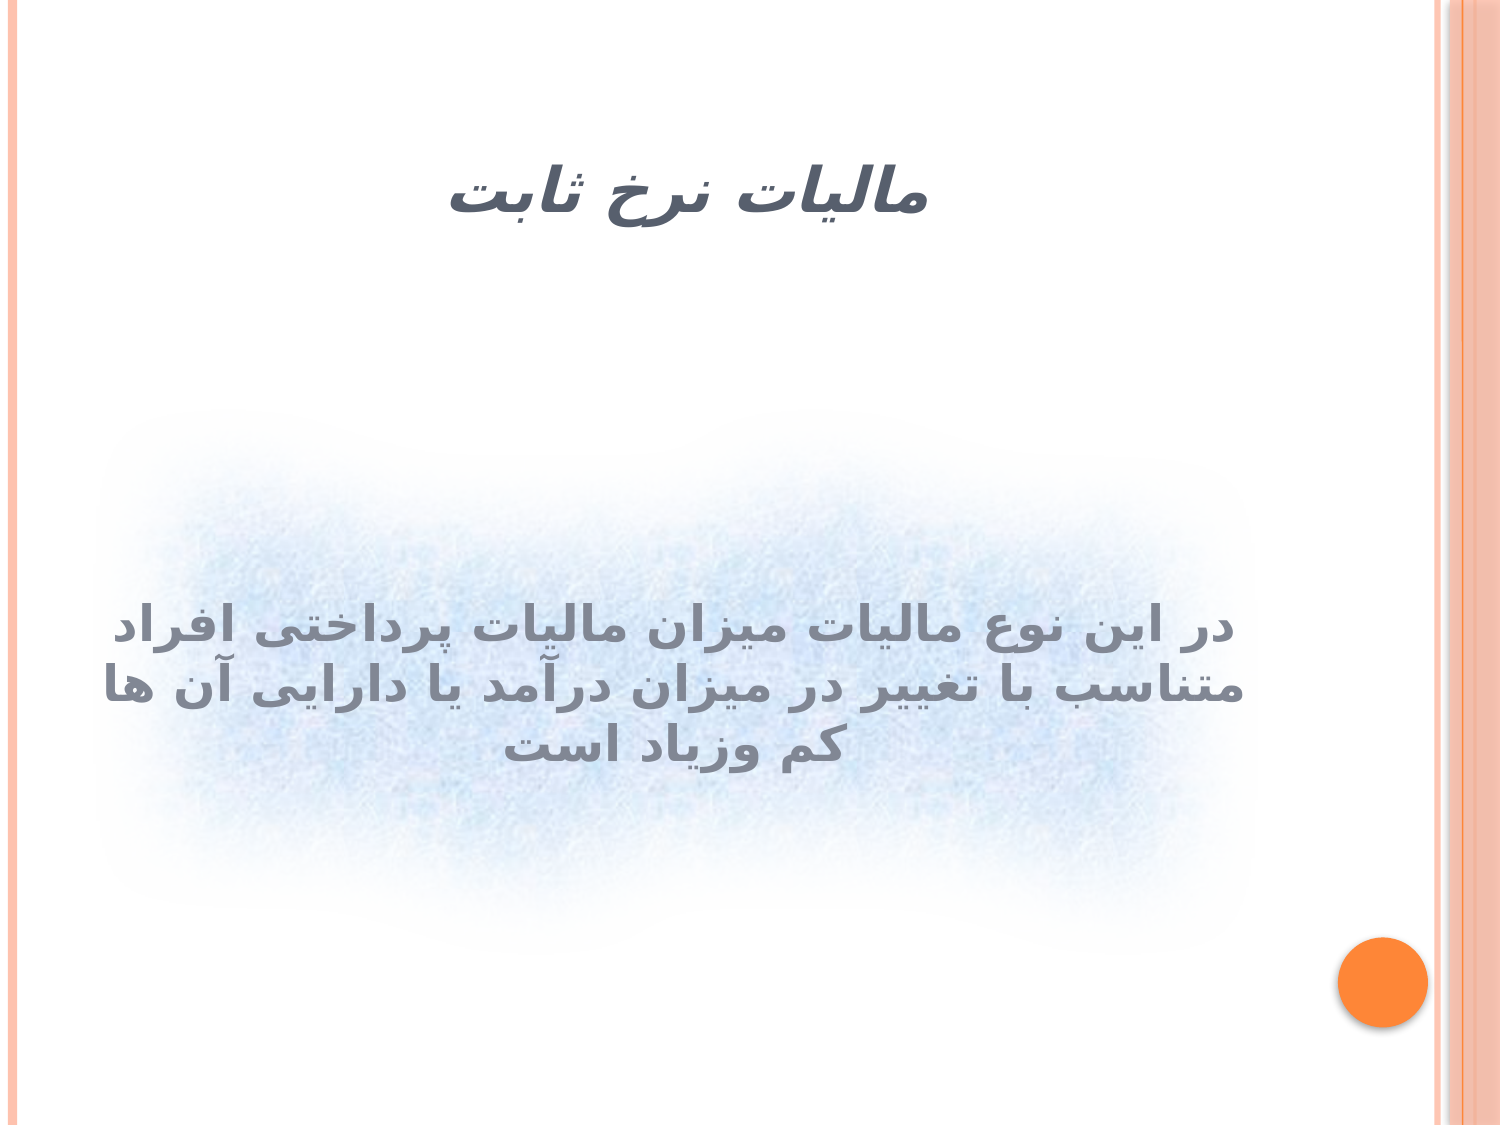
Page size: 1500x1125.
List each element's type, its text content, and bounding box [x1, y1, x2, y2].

title مالیات نرخ ثابت [75, 45, 1300, 233]
text_box در این نوع مالیات میزان مالیات پرداختی افراد متناسب با تغییر در میزان درآمد یا دارایی آن ها کم وزیاد است [266, 590, 1085, 774]
